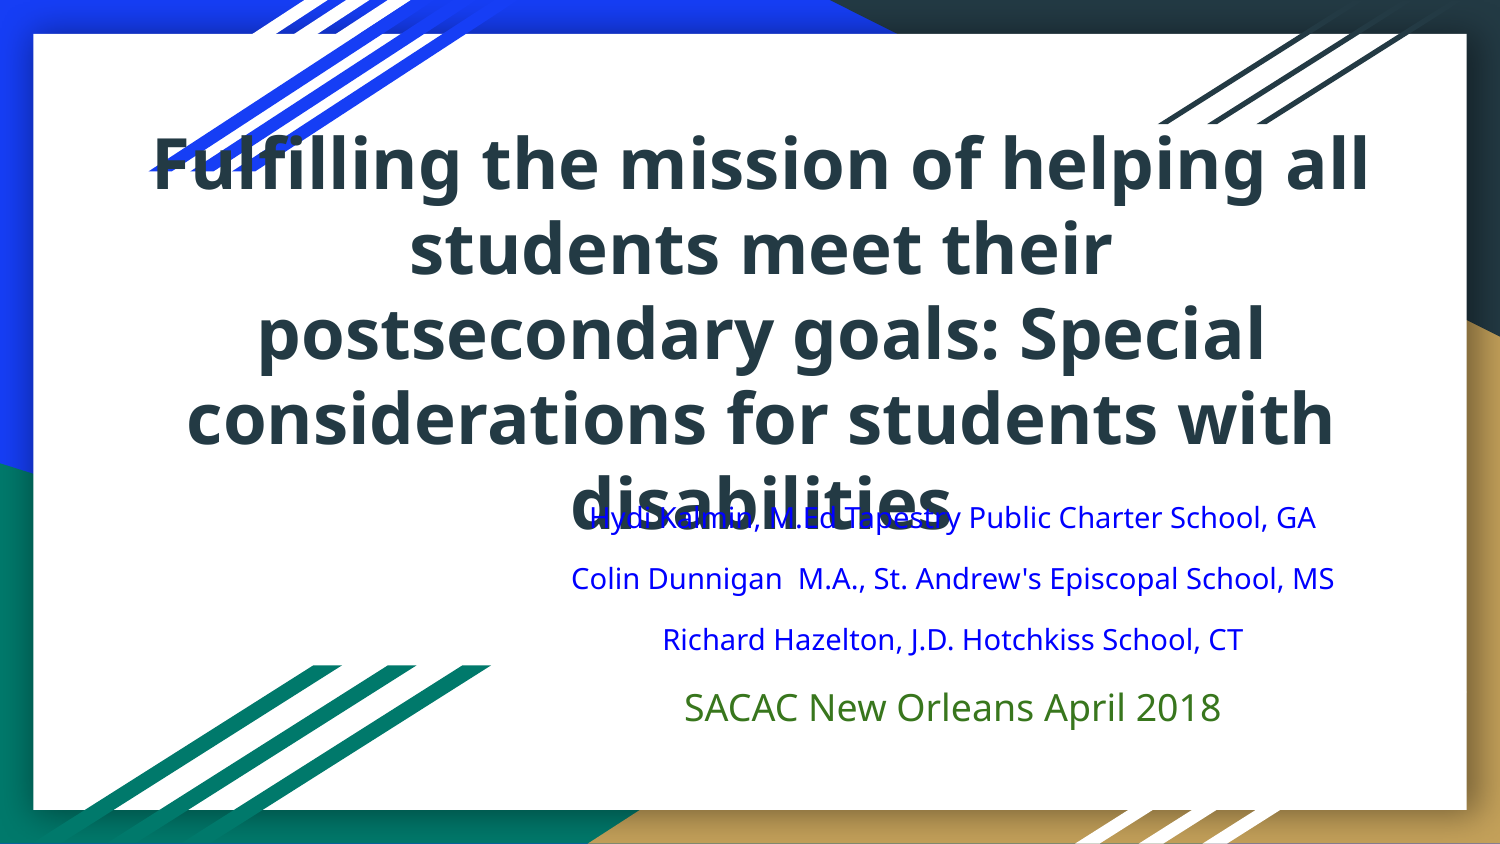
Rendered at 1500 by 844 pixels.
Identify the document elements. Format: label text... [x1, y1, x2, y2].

title Fulfilling the mission of helping all students meet their postsecondary goals: Special considerations for students with disabilities [129, 153, 1395, 509]
subtitle Hydi Kalmin, M.Ed Tapestry Public Charter School, GA Colin Dunnigan M.A., St. Andrew's Episcopal School, MS Richard Hazelton, J.D. Hotchkiss School, CT SACAC New Orleans April 2018 [460, 479, 1446, 808]
